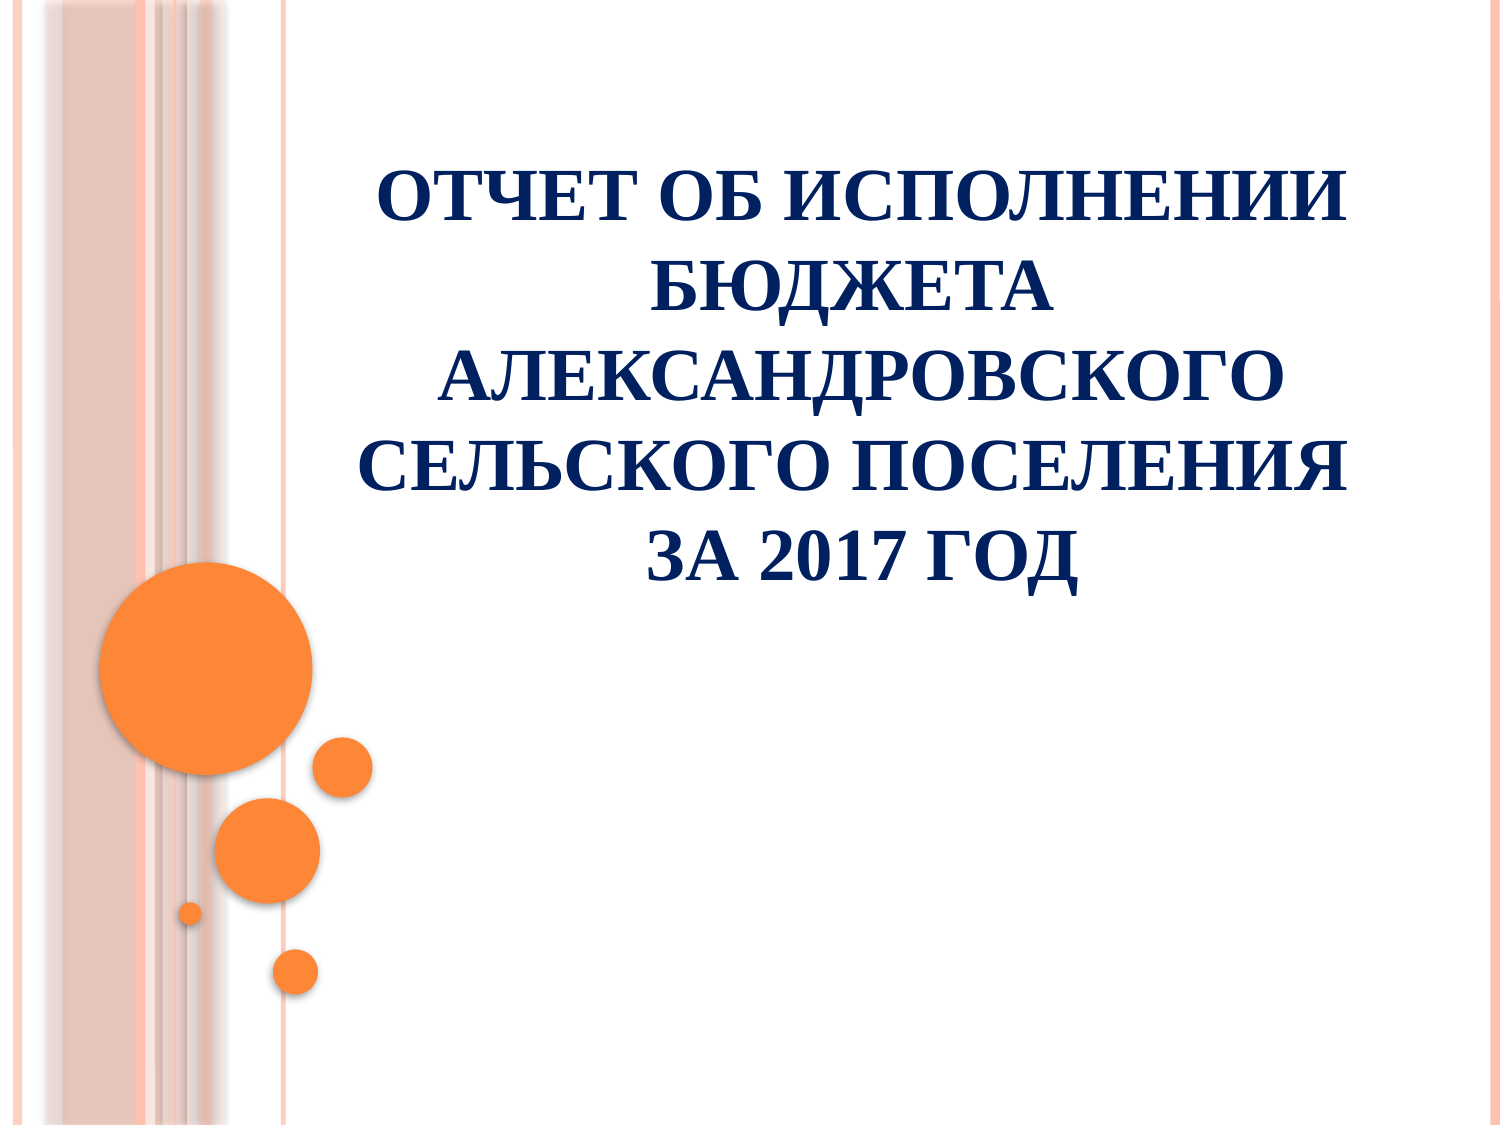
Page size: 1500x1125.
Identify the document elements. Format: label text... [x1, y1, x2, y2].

title Отчет об исполнении бюджета Александровского сельского поселения за 2017 год [312, 243, 1412, 603]
